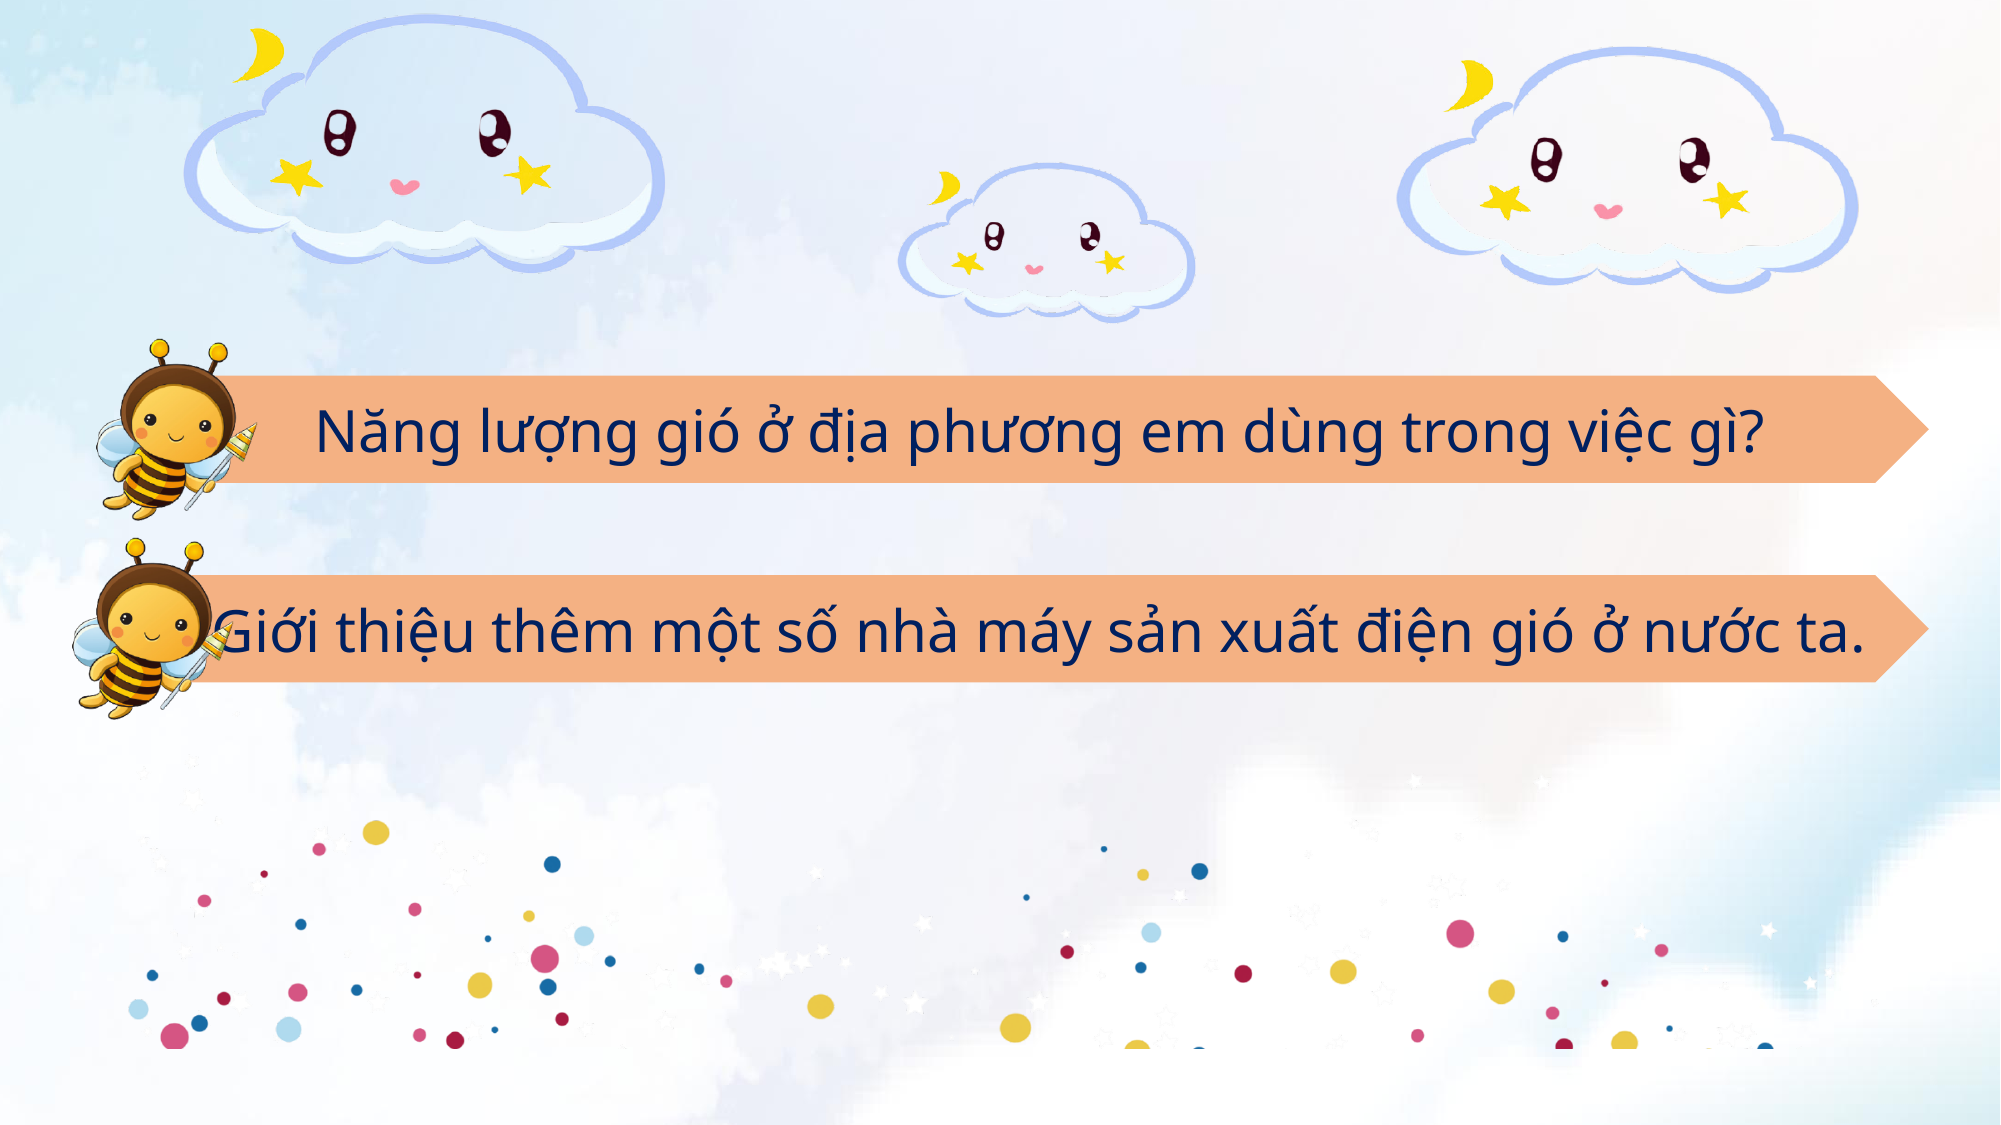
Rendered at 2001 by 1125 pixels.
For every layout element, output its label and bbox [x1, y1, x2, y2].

picture [0, 0, 2000, 1125]
text_box [18, 288, 1929, 487]
text_box [0, 487, 1929, 770]
